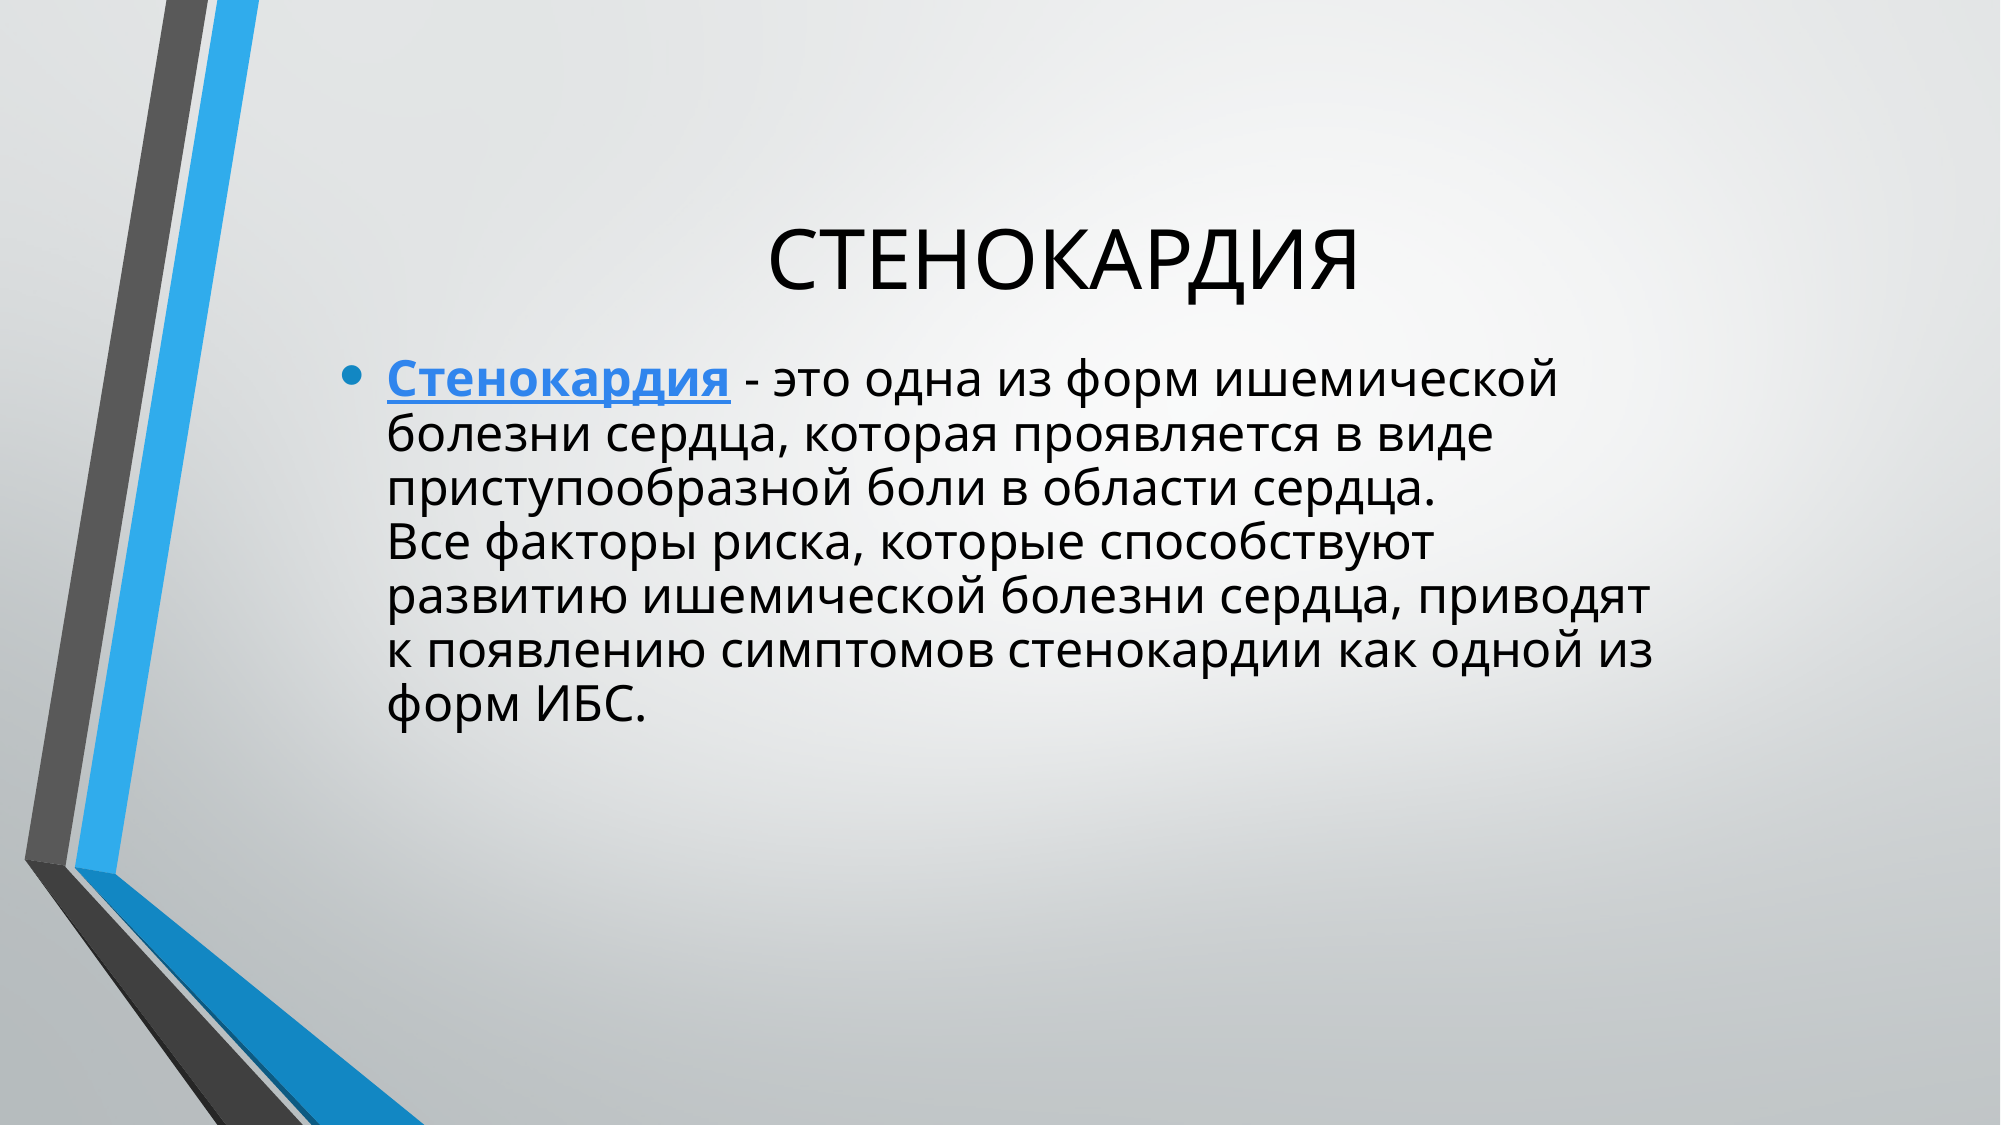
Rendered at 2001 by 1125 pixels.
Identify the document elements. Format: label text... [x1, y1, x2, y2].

list Стенокардия - это одна из форм ишемической болезни сердца, которая проявляется в виде приступообразной боли в области сердца. Все факторы риска, которые способствуют развитию ишемической болезни сердца, приводят к появлению симптомов стенокардии как одной из форм ИБС. [324, 262, 1675, 894]
title СТЕНОКАРДИЯ [243, 112, 1887, 400]
